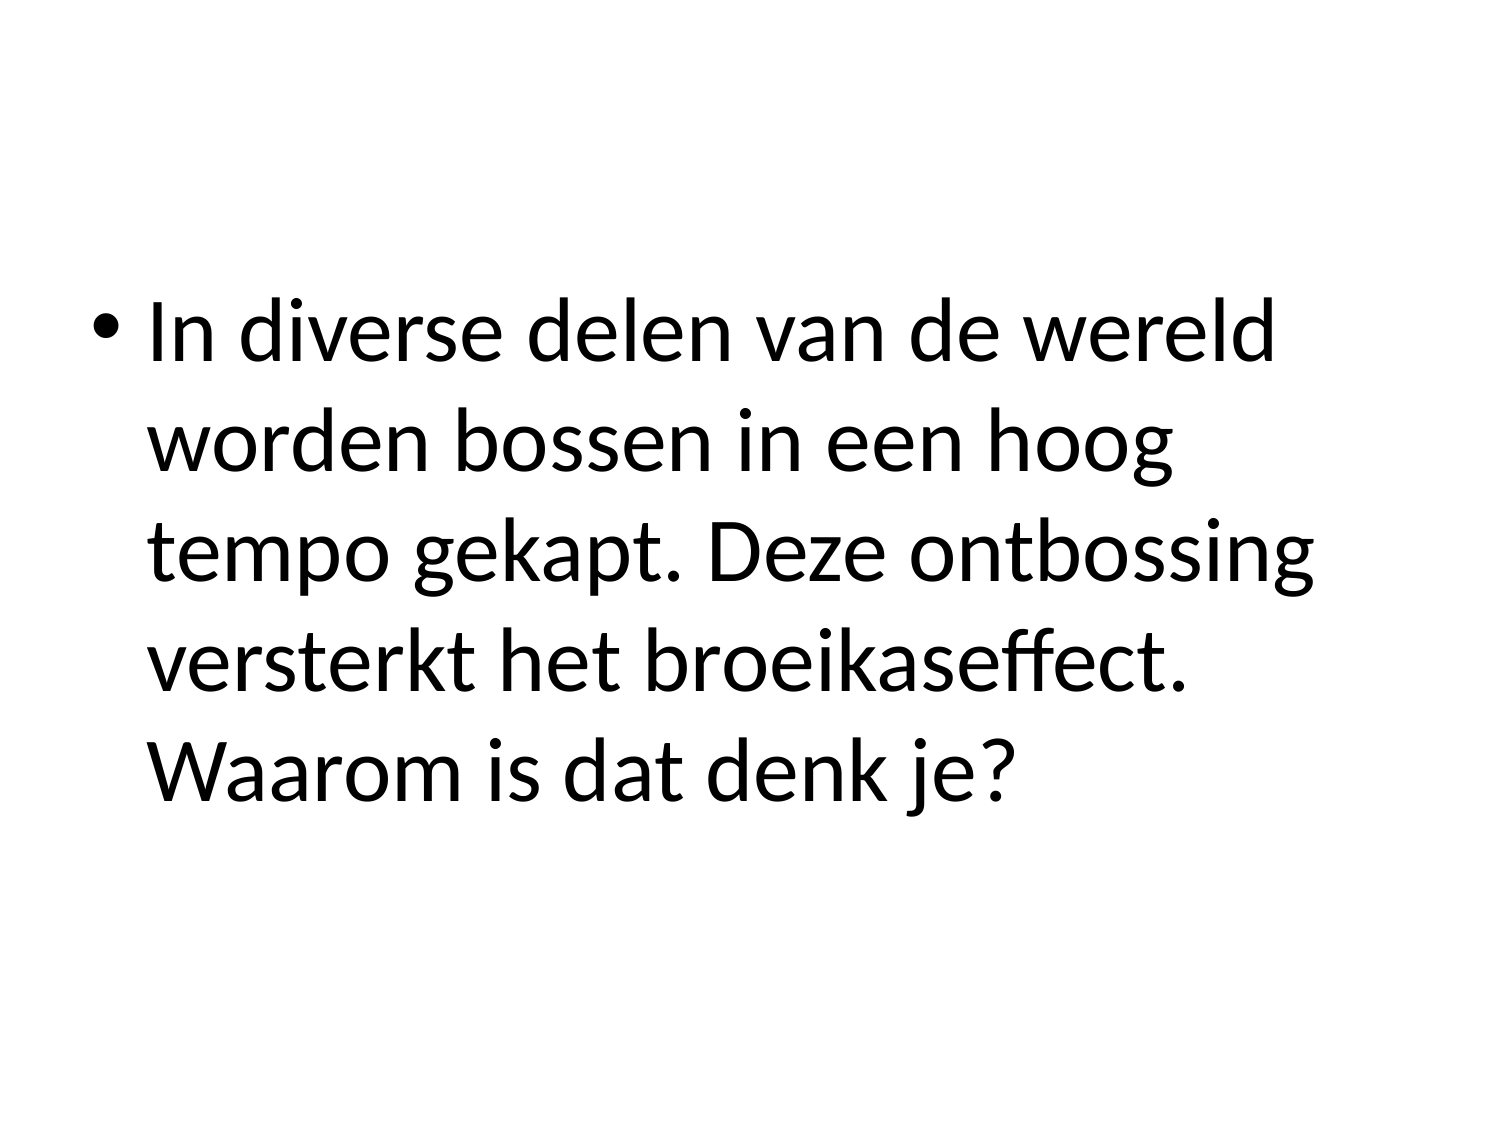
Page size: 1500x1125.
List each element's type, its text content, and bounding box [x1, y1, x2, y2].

list In diverse delen van de wereld worden bossen in een hoog tempo gekapt. Deze ontbossing versterkt het broeikaseffect. Waarom is dat denk je? [75, 262, 1425, 1005]
